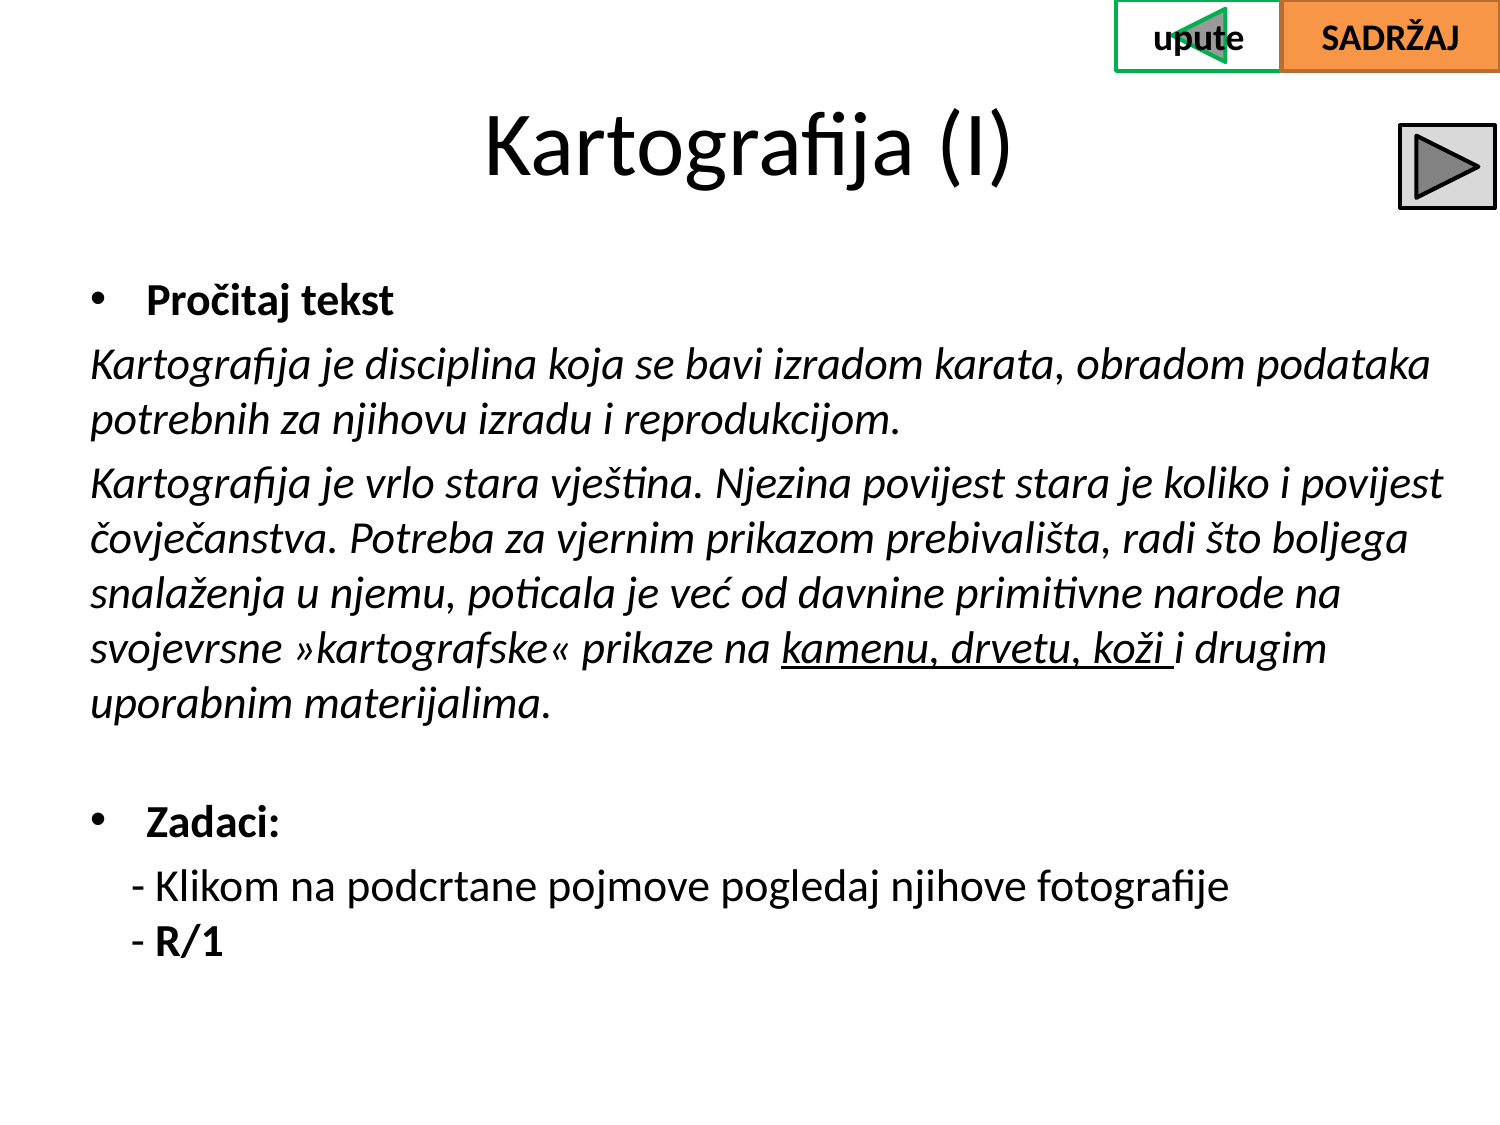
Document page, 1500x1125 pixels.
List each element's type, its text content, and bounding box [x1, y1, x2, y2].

text_box SADRŽAJ [1279, 0, 1500, 73]
text_box upute [1114, 0, 1279, 73]
title Kartografija (I) [75, 45, 1425, 233]
text_box [1398, 123, 1497, 210]
list Pročitaj tekst Kartografija je disciplina koja se bavi izradom karata, obradom podataka potrebnih za njihovu izradu i reprodukcijom. Kartografija je vrlo stara vještina. Njezina povijest stara je koliko i povijest čovječanstva. Potreba za vjernim prikazom prebivališta, radi što boljega snalaženja u njemu, poticala je već od davnine primitivne narode na svojevrsne »kartografske« prikaze na kamenu, drvetu, koži i drugim uporabnim materijalima. Zadaci: - Klikom na podcrtane pojmove pogledaj njihove fotografije - R/1 [75, 262, 1471, 1106]
